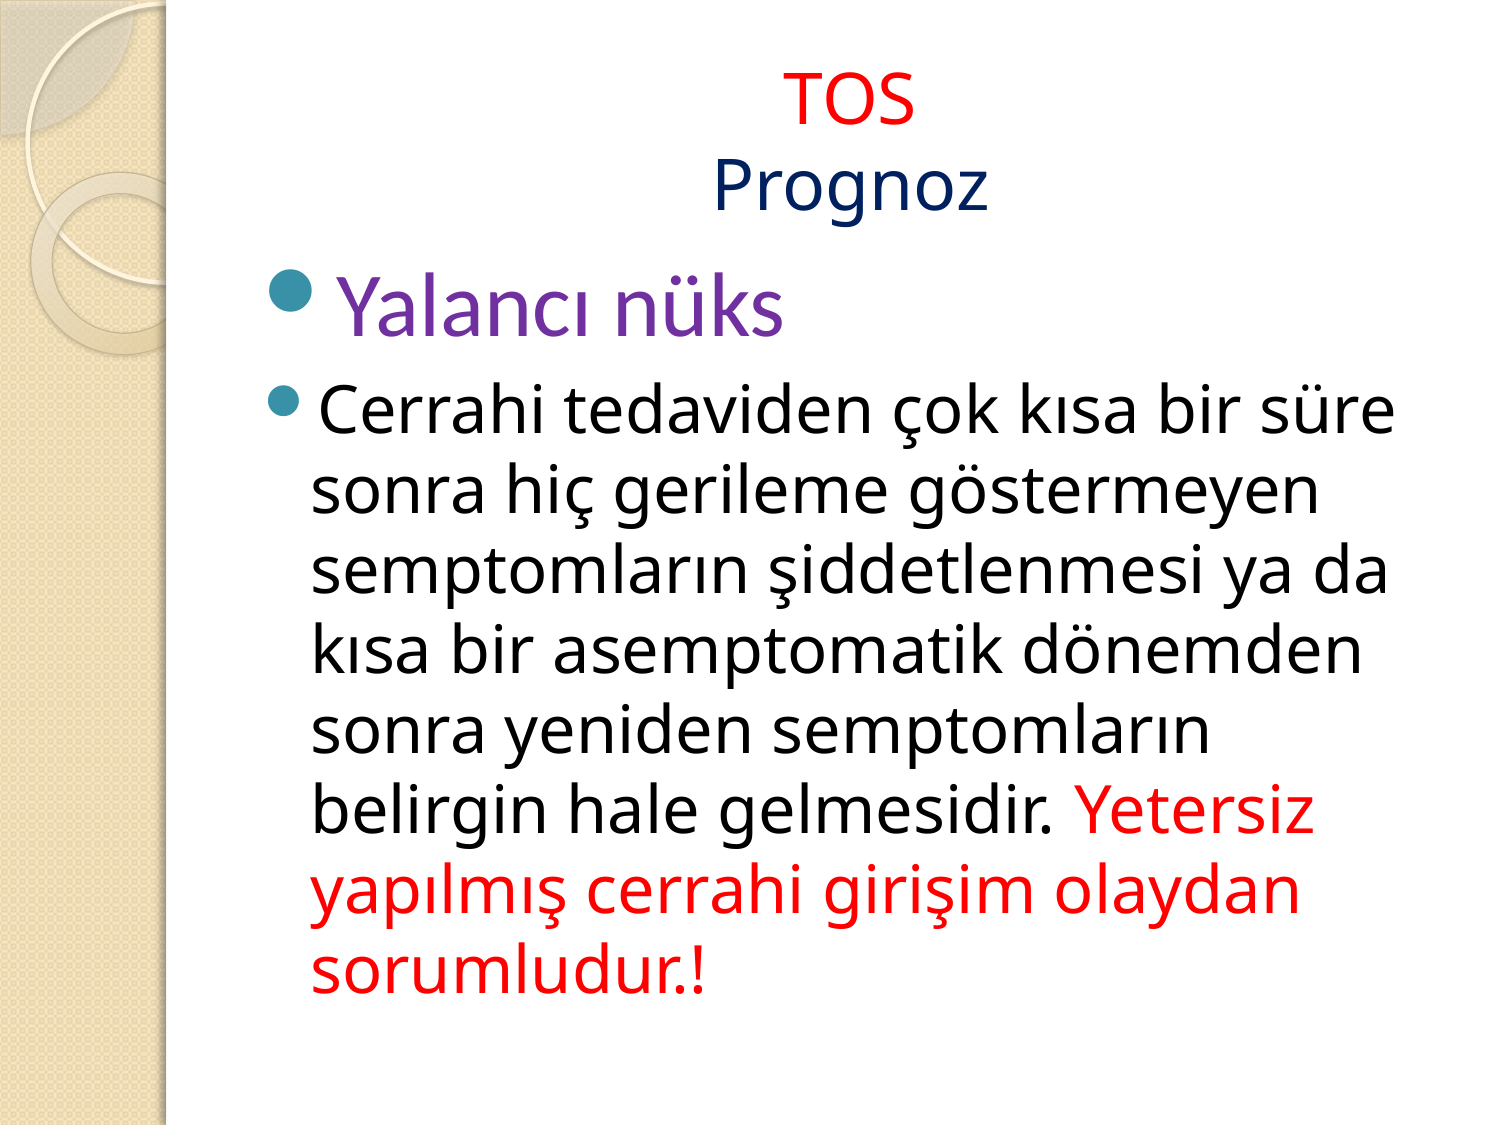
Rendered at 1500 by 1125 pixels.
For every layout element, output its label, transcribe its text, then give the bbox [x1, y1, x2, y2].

list Yalancı nüks Cerrahi tedaviden çok kısa bir süre sonra hiç gerileme göstermeyen semptomların şiddetlenmesi ya da kısa bir asemptomatik dönemden sonra yeniden semptomların belirgin hale gelmesidir. Yetersiz yapılmış cerrahi girişim olaydan sorumludur.! [235, 237, 1466, 1025]
title TOS Prognoz [235, 45, 1466, 233]
